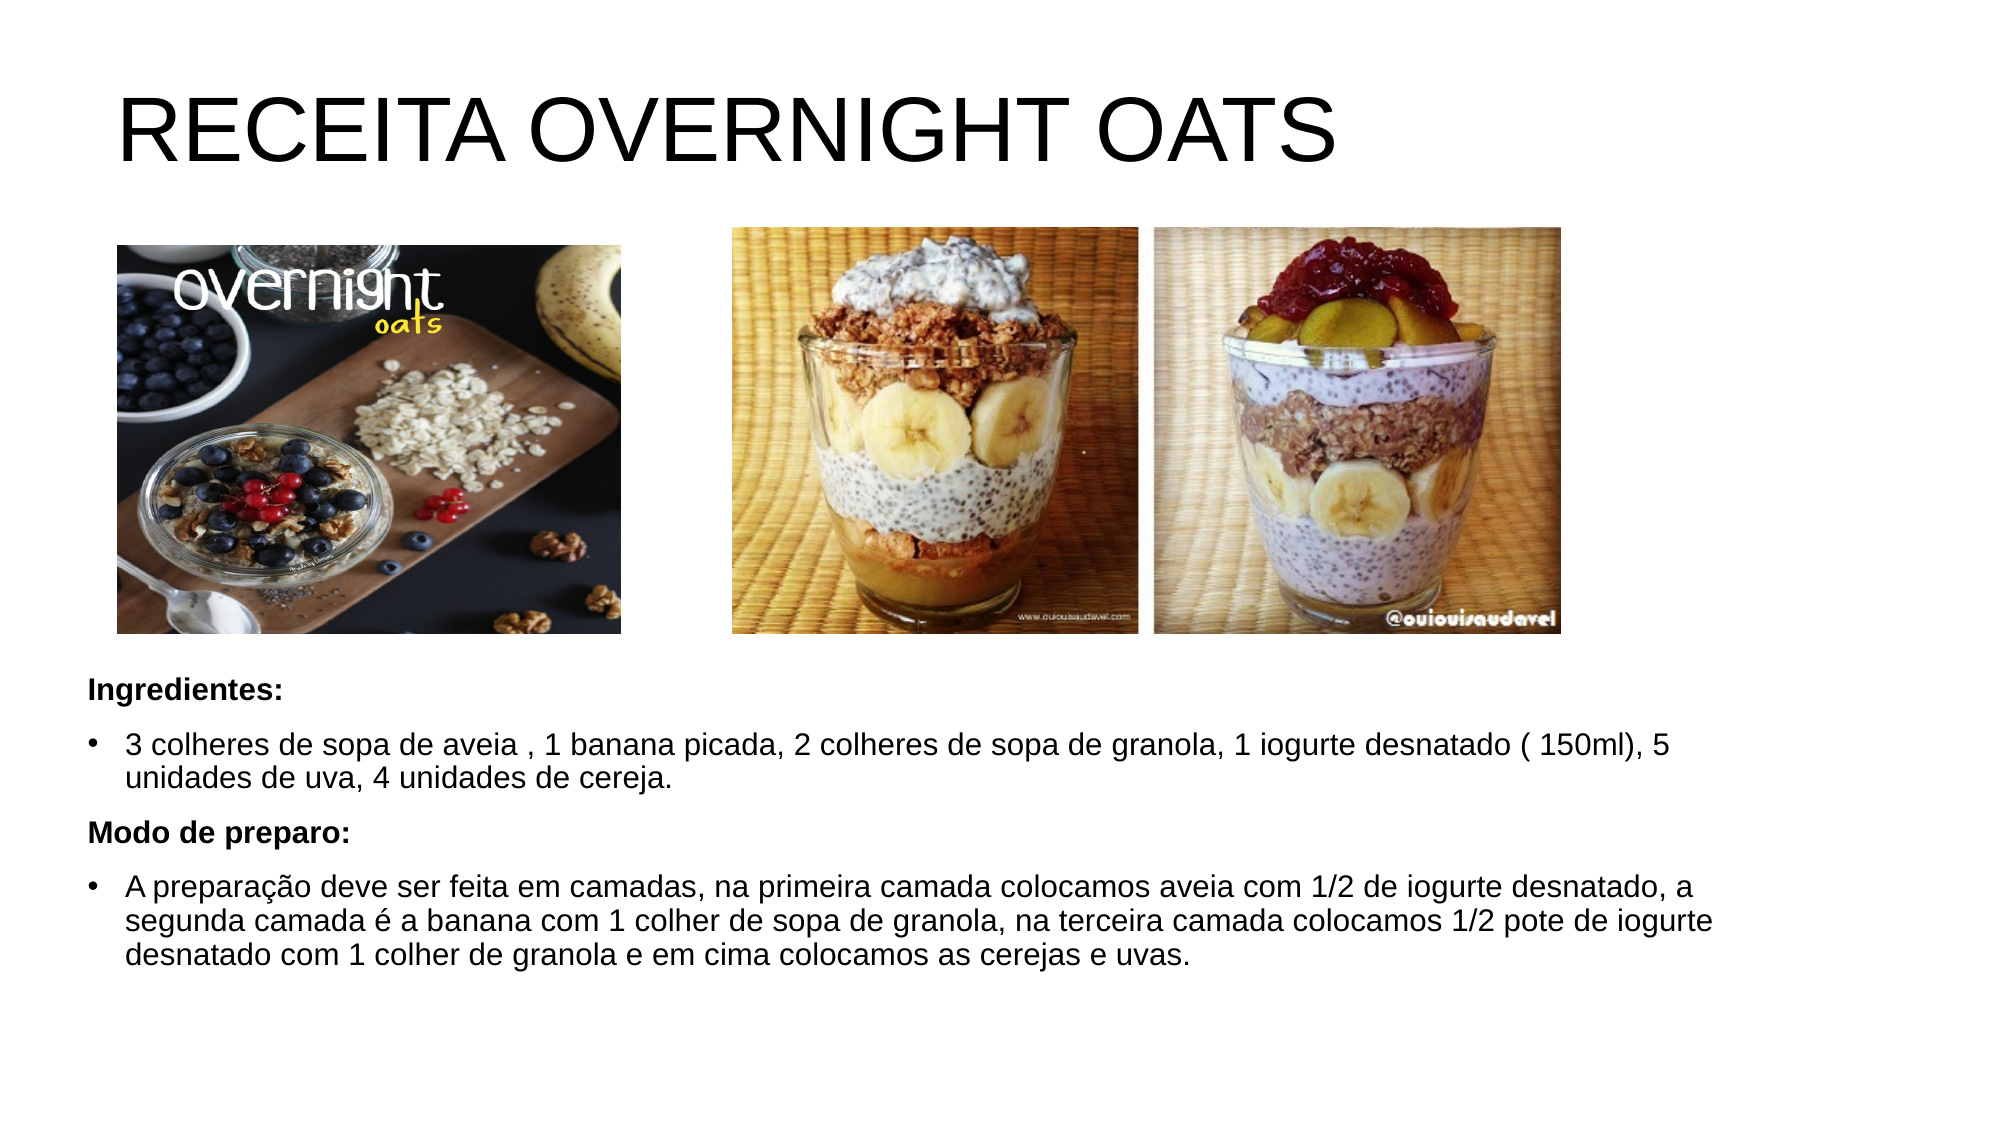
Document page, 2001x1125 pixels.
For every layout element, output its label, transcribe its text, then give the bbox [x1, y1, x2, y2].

picture [117, 245, 621, 634]
title RECEITA OVERNIGHT OATS [101, 35, 1628, 228]
picture [732, 227, 1561, 634]
list Ingredientes: 3 colheres de sopa de aveia , 1 banana picada, 2 colheres de sopa de granola, 1 iogurte desnatado ( 150ml), 5 unidades de uva, 4 unidades de cereja. Modo de preparo: A preparação deve ser feita em camadas, na primeira camada colocamos aveia com 1/2 de iogurte desnatado, a segunda camada é a banana com 1 colher de sopa de granola, na terceira camada colocamos 1/2 pote de iogurte desnatado com 1 colher de granola e em cima colocamos as cerejas e uvas. [72, 666, 1798, 1041]
